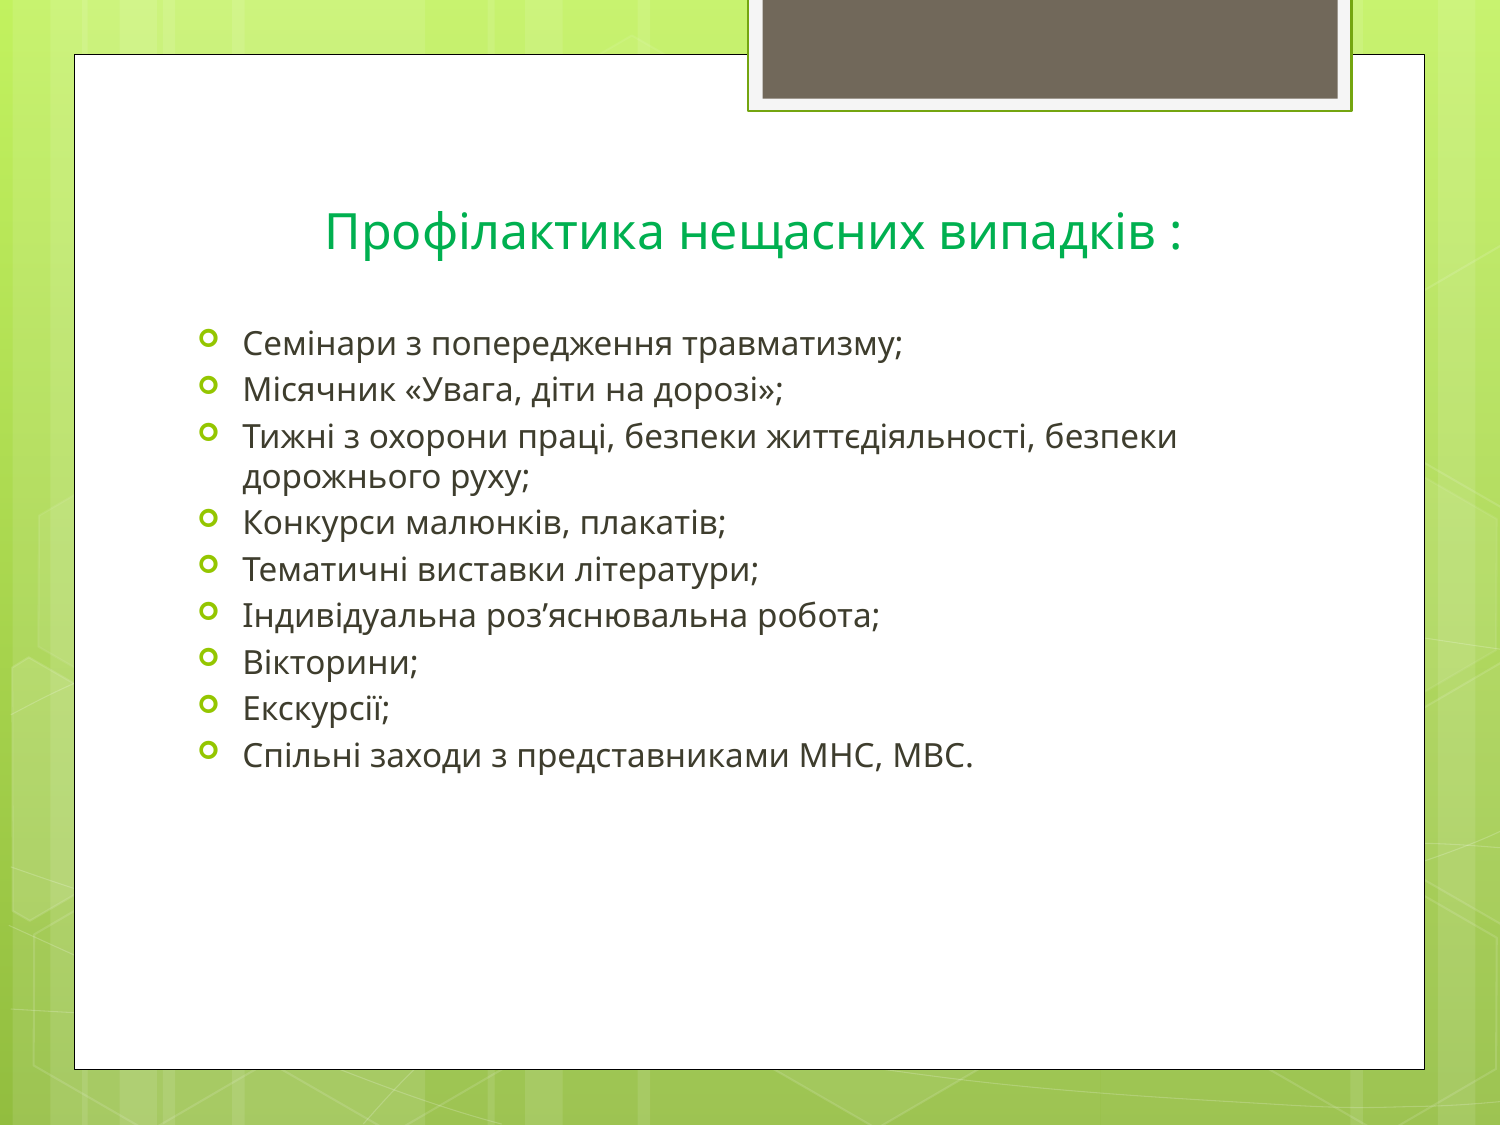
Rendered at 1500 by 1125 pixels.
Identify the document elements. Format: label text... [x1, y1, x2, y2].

title Профілактика нещасних випадків : [171, 168, 1324, 268]
list Семінари з попередження травматизму; Місячник «Увага, діти на дорозі»; Тижні з охорони праці, безпеки життєдіяльності, безпеки дорожнього руху; Конкурси малюнків, плакатів; Тематичні виставки літератури; Індивідуальна роз’яснювальна робота; Вікторини; Екскурсії; Спільні заходи з представниками МНС, МВС. [171, 314, 1283, 957]
